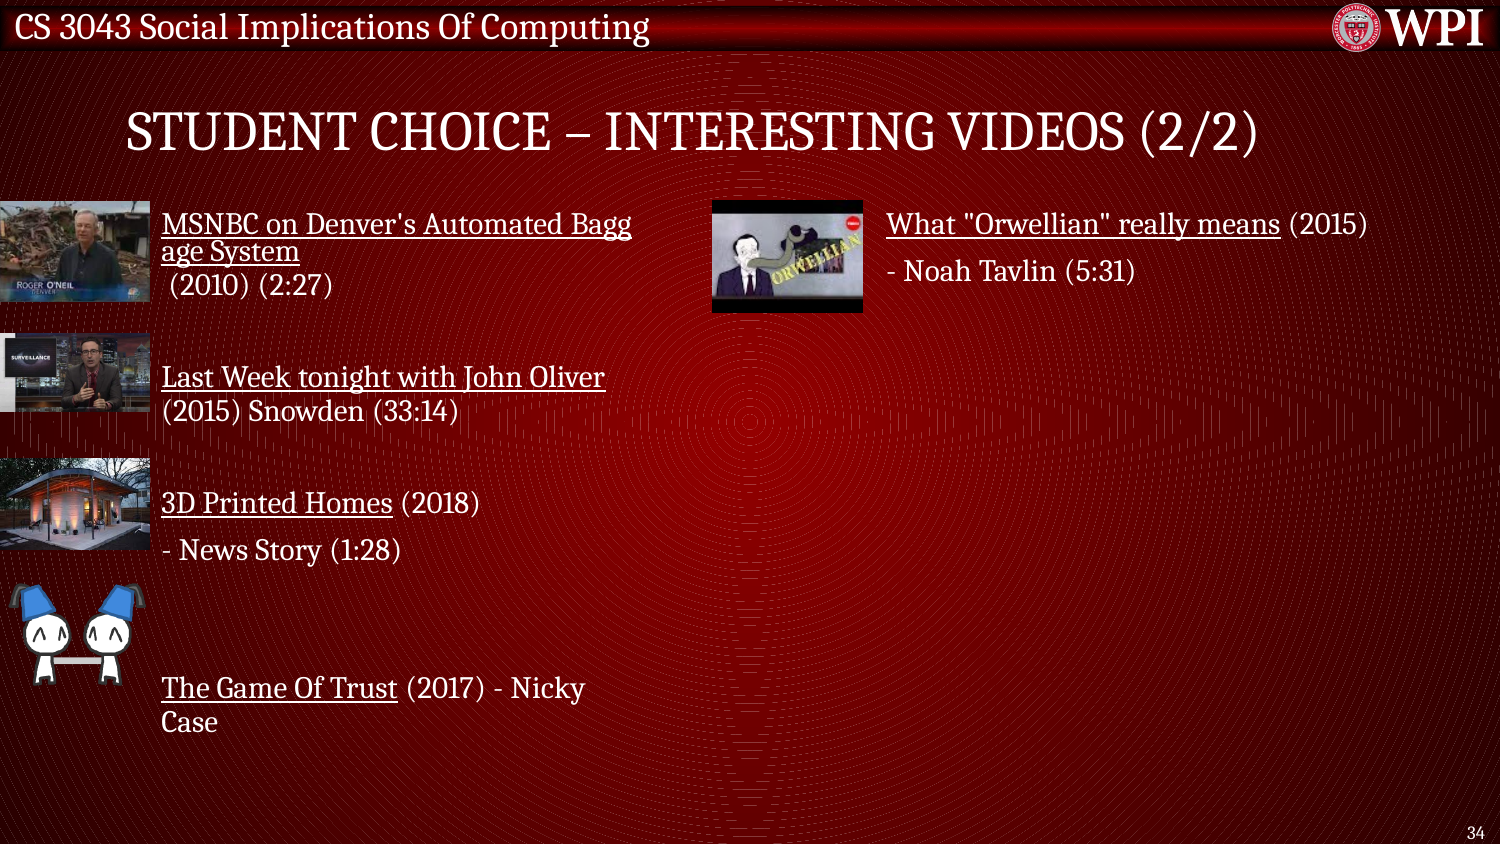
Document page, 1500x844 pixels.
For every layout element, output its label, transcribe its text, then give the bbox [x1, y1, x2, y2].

list MSNBC on Denver's Automated Baggage System (2010) (2:27) Last Week tonight with John Oliver (2015) Snowden (33:14) 3D Printed Homes (2018) - News Story (1:28) The Game Of Trust (2017) - Nicky Case [112, 200, 650, 823]
picture [1332, 3, 1483, 52]
slide_number 34 [1397, 819, 1500, 844]
picture [0, 332, 151, 412]
picture [711, 200, 863, 314]
picture [3, 573, 155, 688]
picture [0, 457, 151, 550]
picture [0, 200, 151, 302]
title Student Choice – Interesting Videos (2/2) [112, 59, 1388, 210]
list What "Orwellian" really means (2015) - Noah Tavlin (5:31) [837, 200, 1450, 806]
